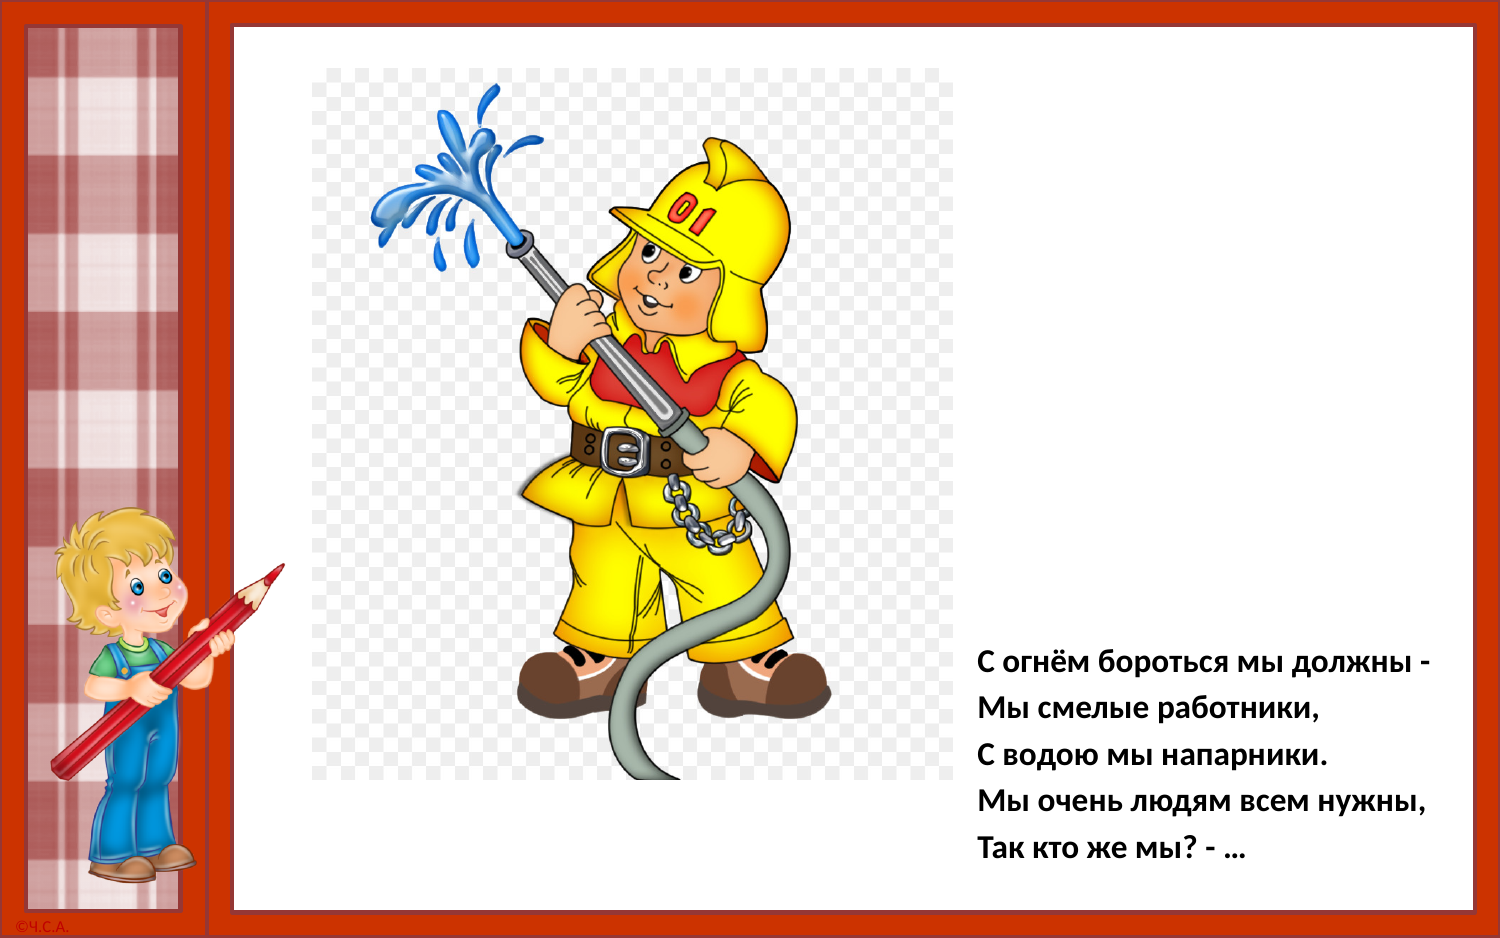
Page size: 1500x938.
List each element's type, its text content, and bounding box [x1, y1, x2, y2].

picture [25, 68, 953, 907]
list С огнём бороться мы должны - Мы смелые работники, С водою мы напарники. Мы очень людям всем нужны, Так кто же мы? - … [962, 631, 1475, 907]
